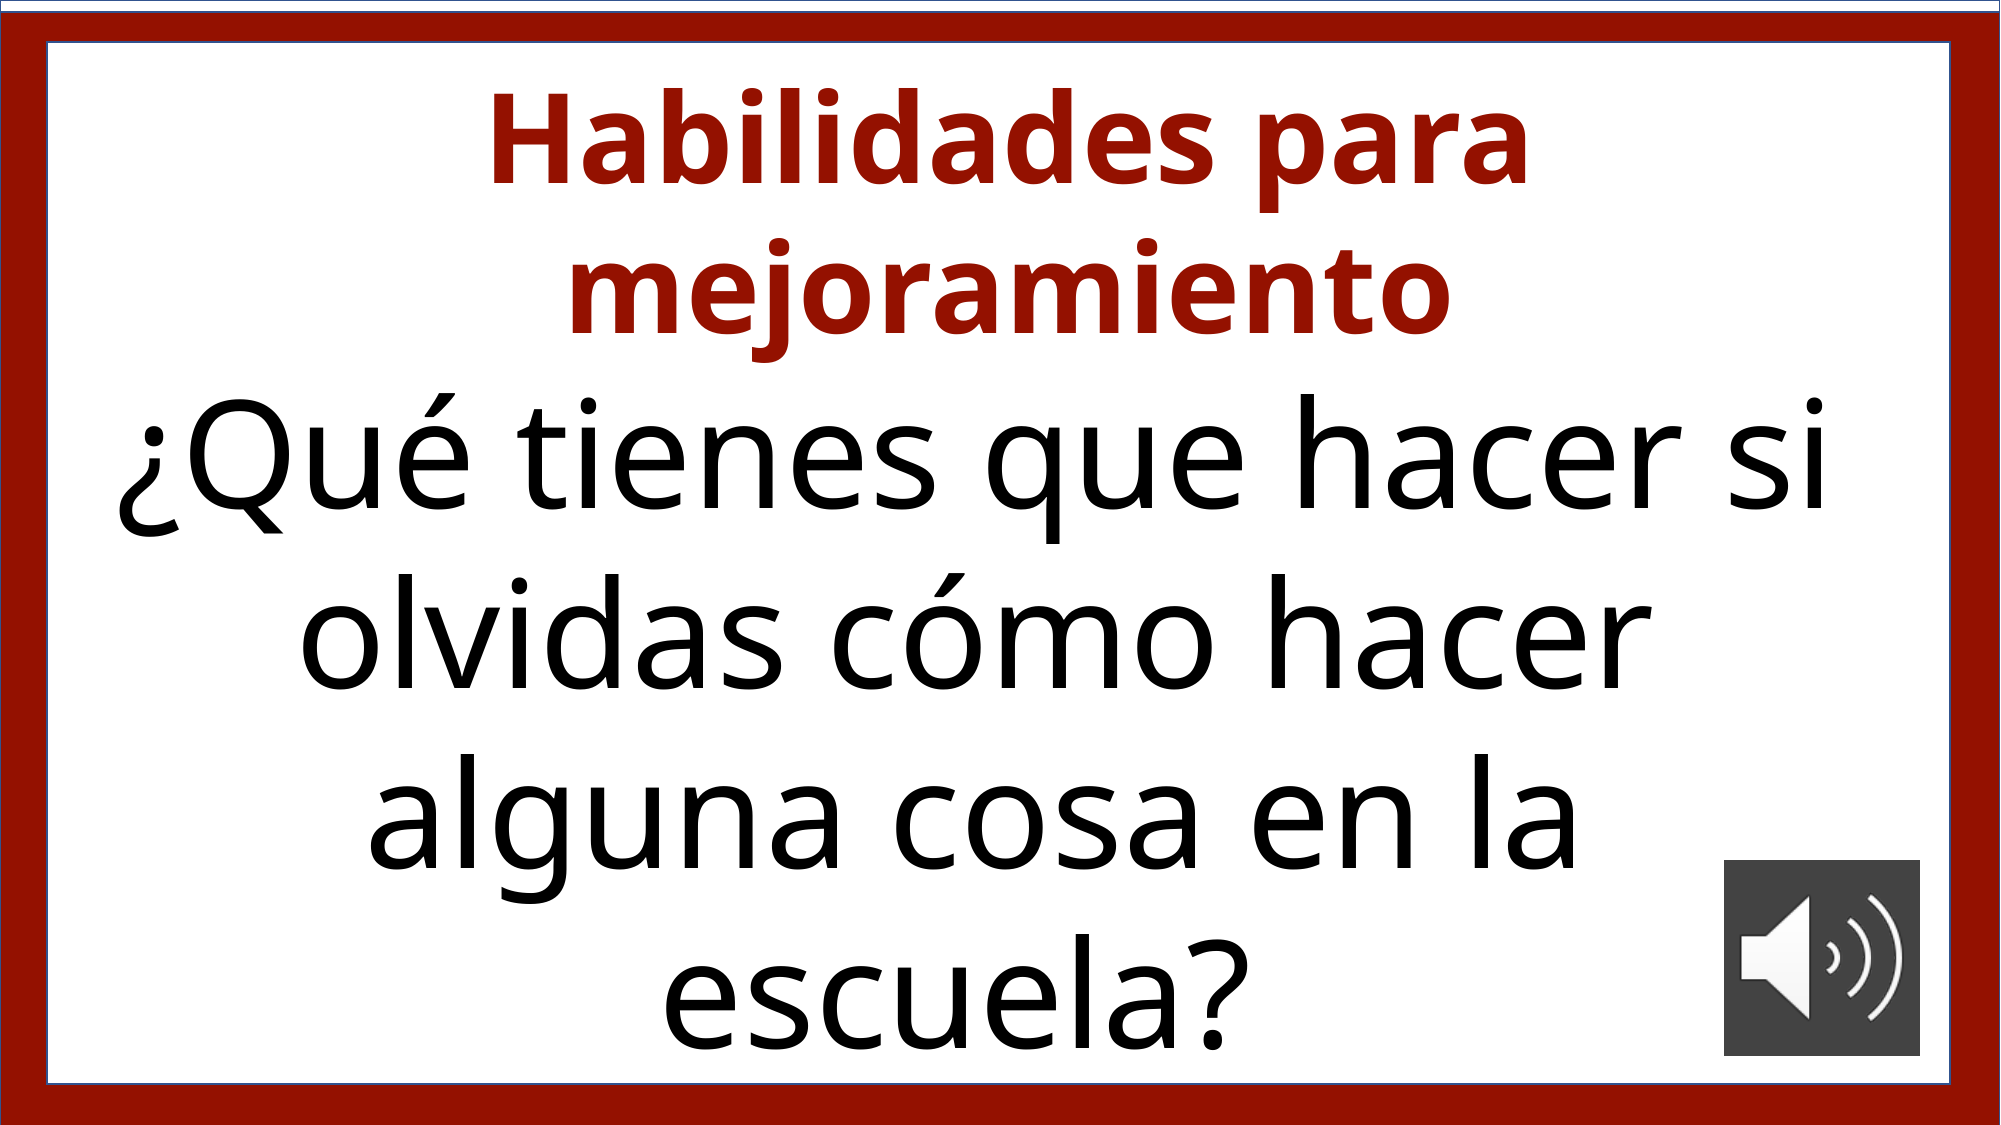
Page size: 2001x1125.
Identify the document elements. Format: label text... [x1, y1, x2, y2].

text_box [0, 12, 2000, 1125]
picture [1722, 858, 1922, 1058]
text_box [46, 41, 1950, 1085]
text_box [0, 0, 2000, 12]
text_box Habilidades para mejoramiento [99, 51, 1920, 367]
text_box ¿Qué tienes que hacer si olvidas cómo hacer alguna cosa en la escuela? [49, 350, 1901, 1086]
